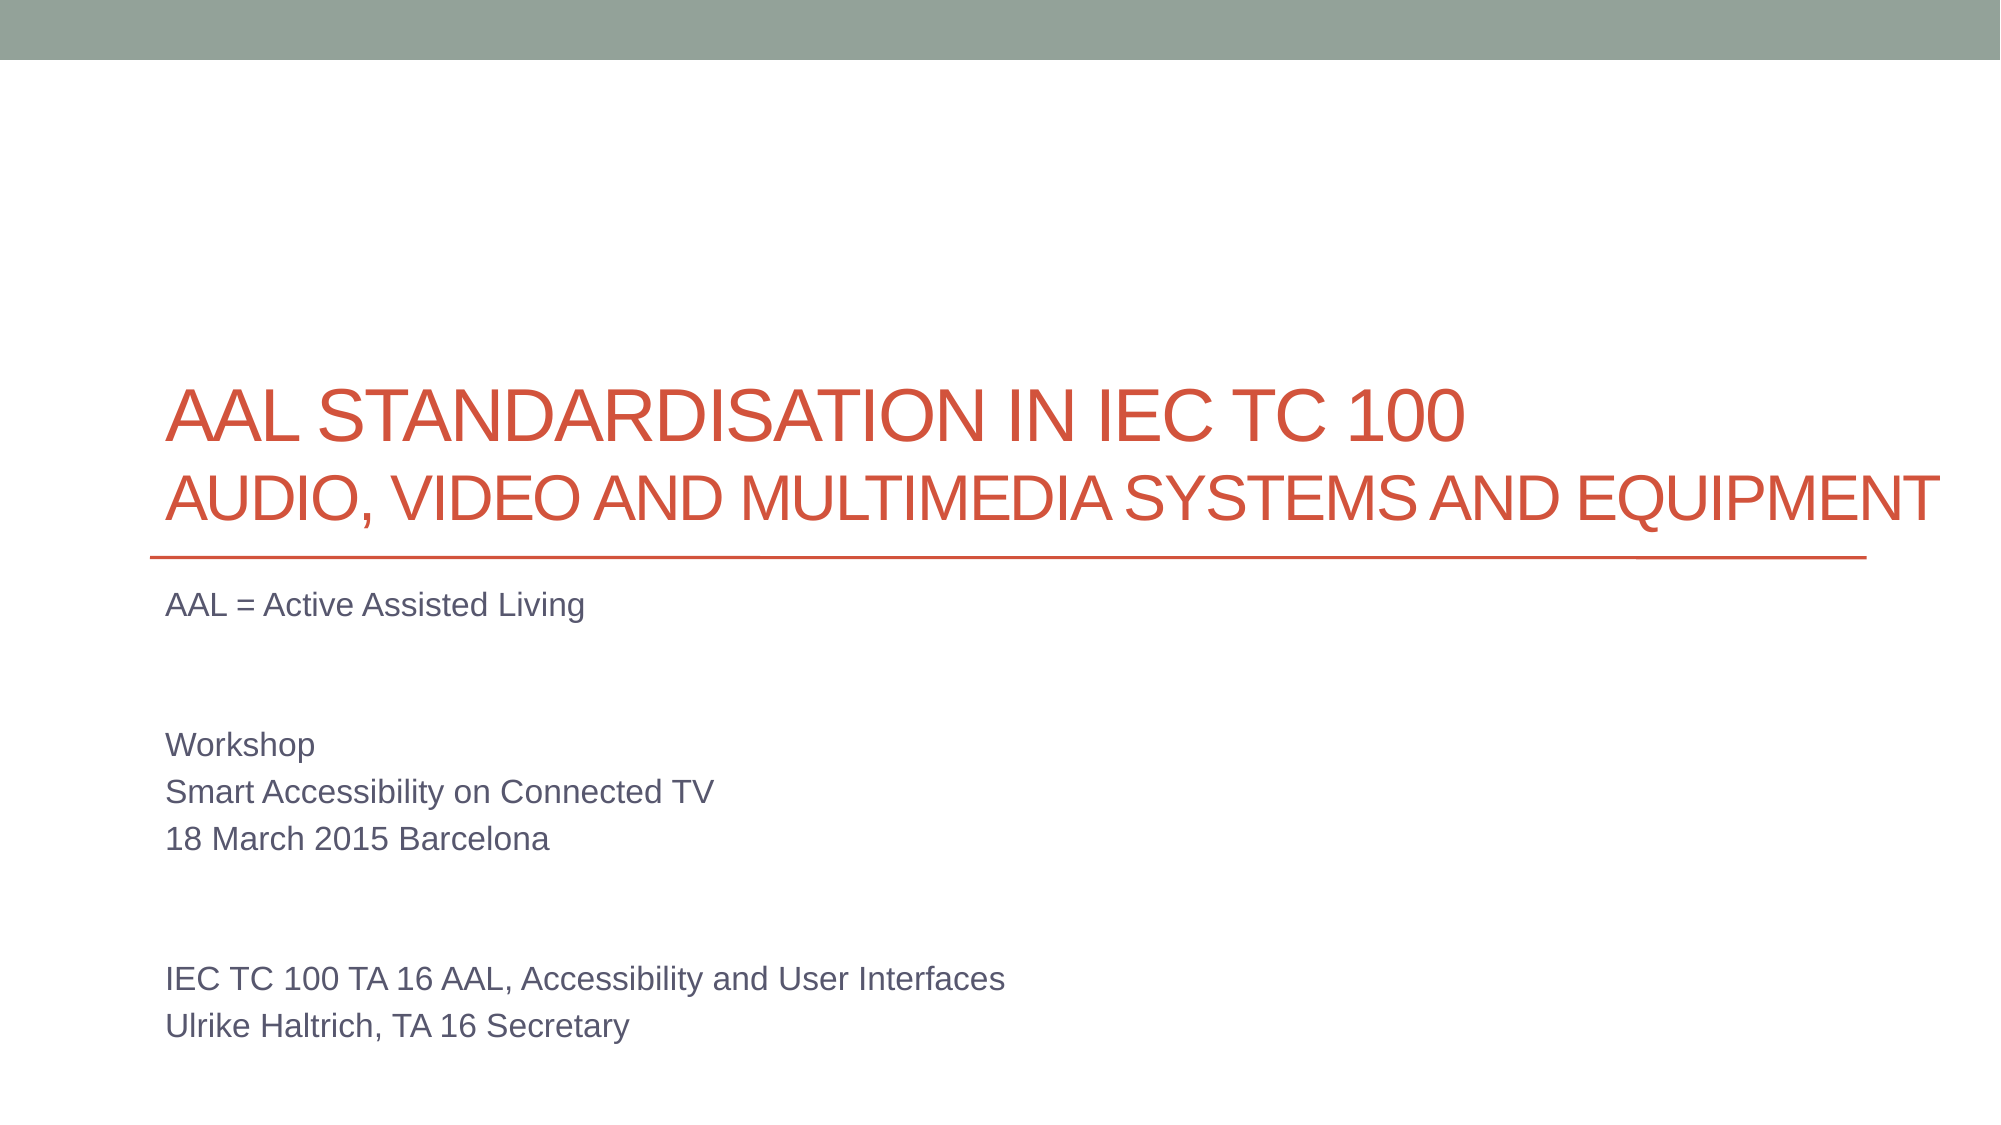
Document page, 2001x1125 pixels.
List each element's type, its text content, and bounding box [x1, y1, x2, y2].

subtitle AAL = Active Assisted Living Workshop Smart Accessibility on Connected TV 18 March 2015 Barcelona IEC TC 100 TA 16 AAL, Accessibility and User Interfaces Ulrike Haltrich, TA 16 Secretary [150, 575, 1736, 1055]
title AAL Standardisation in IEC TC 100 Audio, ViDeo and Multimedia Systems and Equipment [150, 224, 2000, 542]
